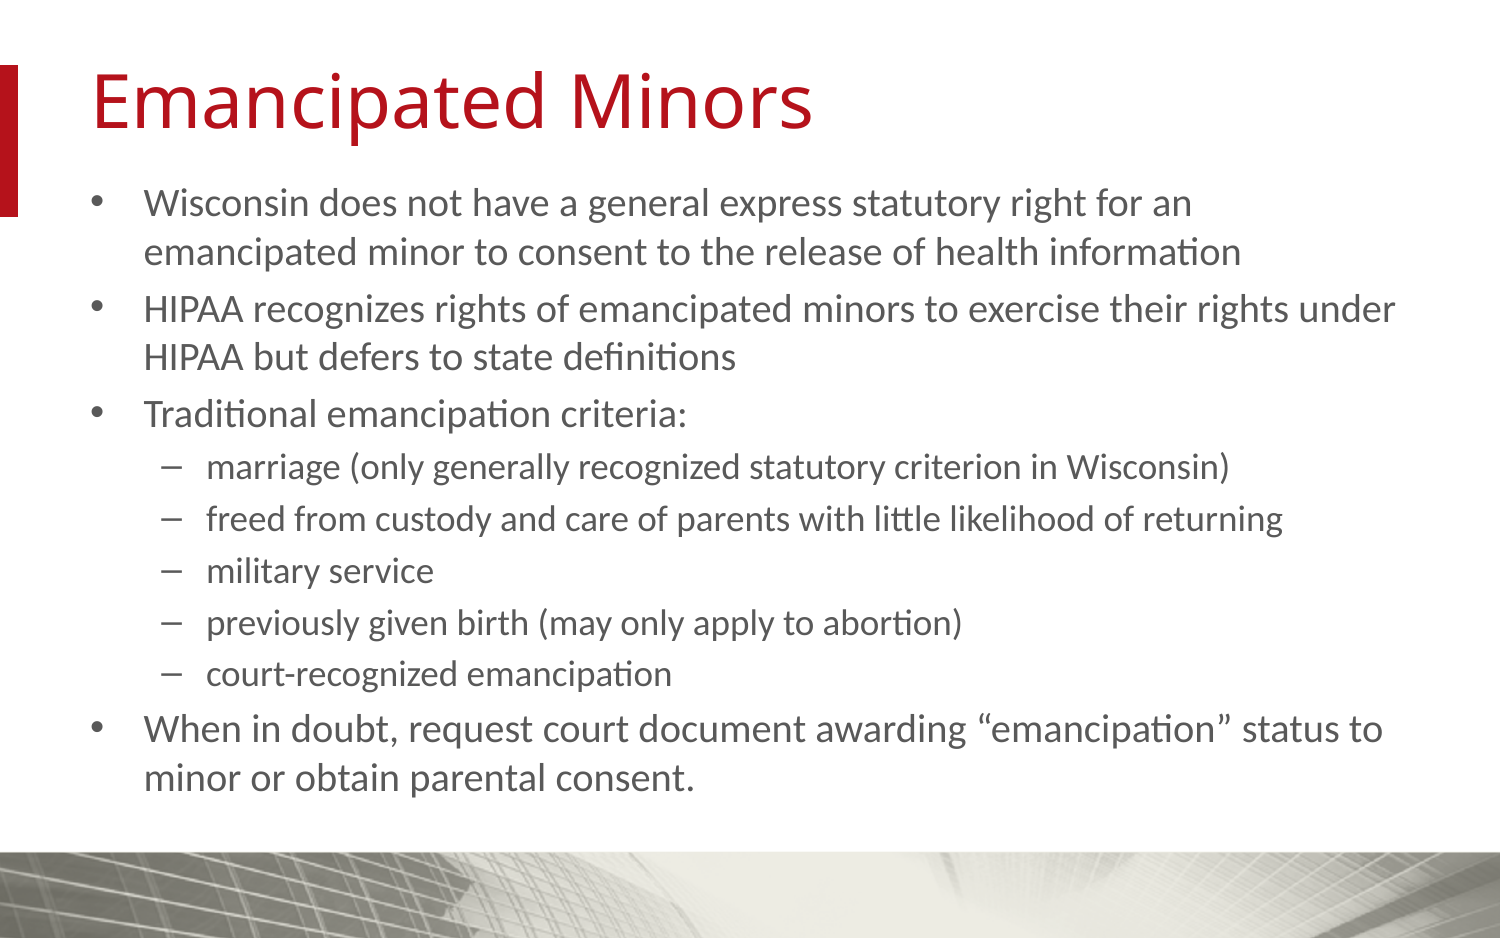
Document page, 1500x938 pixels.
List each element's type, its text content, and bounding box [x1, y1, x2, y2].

list Wisconsin does not have a general express statutory right for an emancipated minor to consent to the release of health information HIPAA recognizes rights of emancipated minors to exercise their rights under HIPAA but defers to state definitions Traditional emancipation criteria: marriage (only generally recognized statutory criterion in Wisconsin) freed from custody and care of parents with little likelihood of returning military service previously given birth (may only apply to abortion) court-recognized emancipation When in doubt, request court document awarding “emancipation” status to minor or obtain parental consent. [75, 168, 1425, 813]
picture [0, 0, 1500, 938]
title Emancipated Minors [75, 62, 1425, 136]
